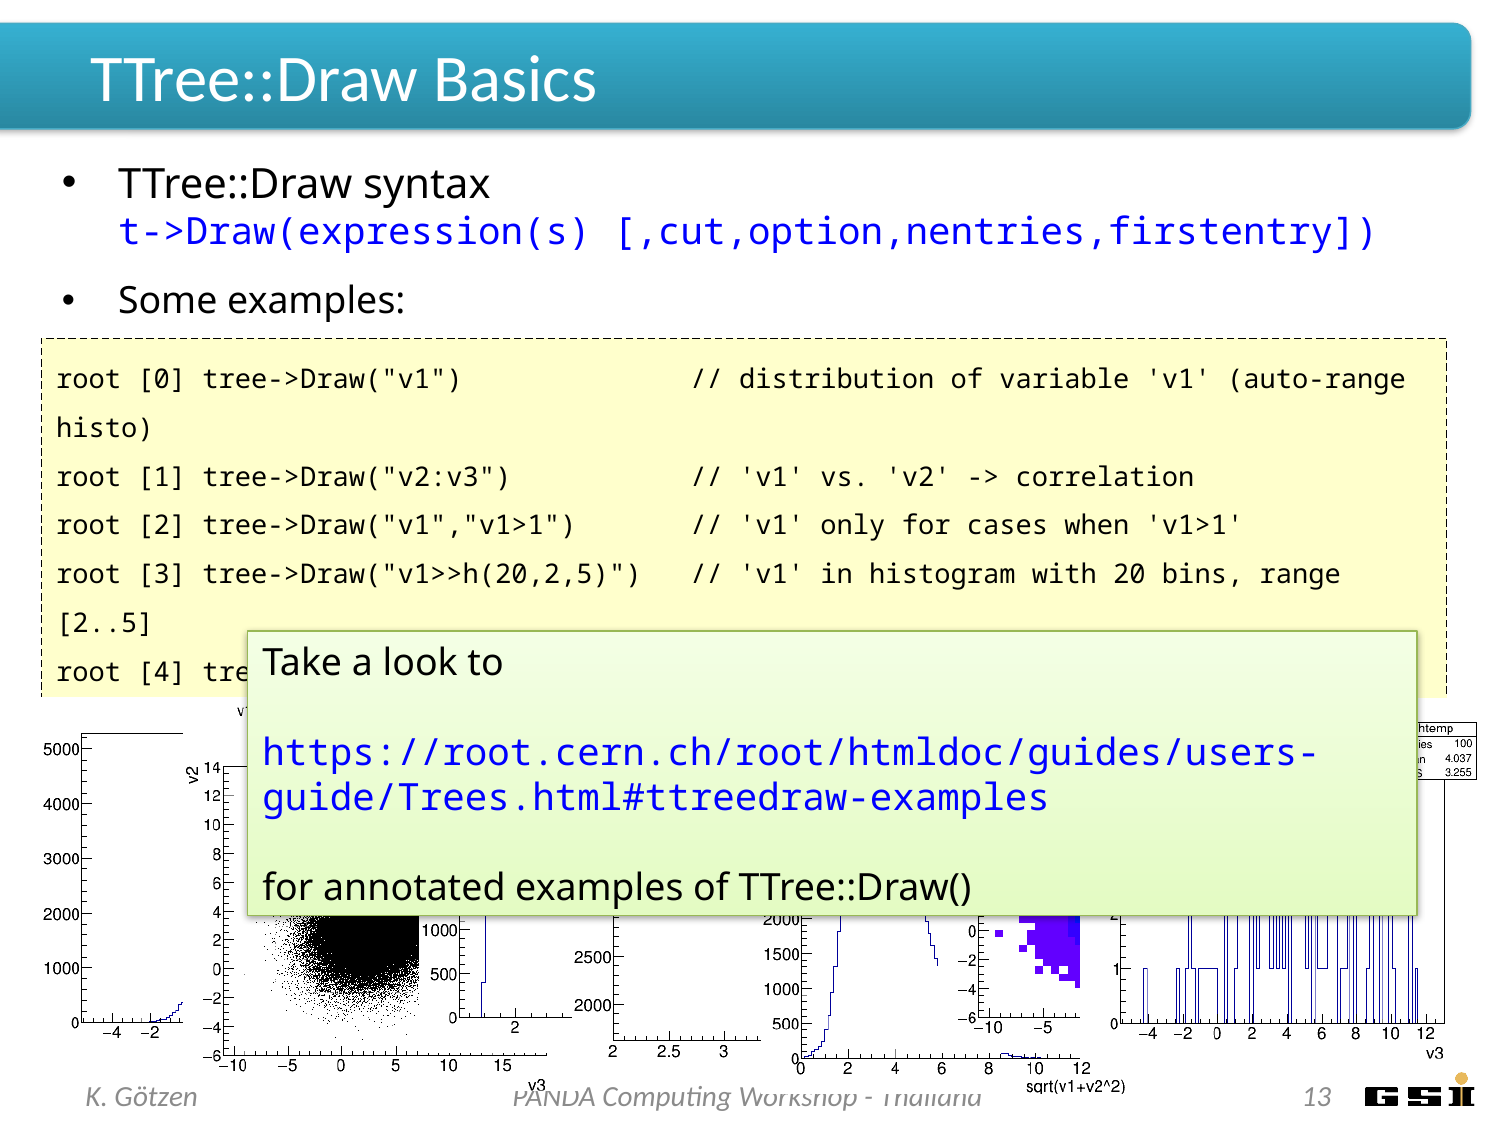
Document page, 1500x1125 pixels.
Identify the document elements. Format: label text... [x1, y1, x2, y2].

text_box Take a look to https://root.cern.ch/root/htmldoc/guides/users-guide/Trees.html#ttreedraw-examples for annotated examples of TTree::Draw() [247, 630, 1418, 705]
list TTree::Draw syntax t->Draw(expression(s) [,cut,option,nentries,firstentry]) Some examples: [46, 149, 1454, 696]
slide_number K. Götzen [70, 1067, 421, 1125]
footer PANDA Computing Workshop - Thailand [454, 1085, 1041, 1125]
picture [41, 691, 1484, 1095]
picture [1363, 1066, 1482, 1108]
title TTree::Draw Basics [75, 27, 1425, 123]
text_box root [0] tree->Draw("v1") // distribution of variable 'v1' (auto-range histo) root [1] tree->Draw("v2:v3") // 'v1' vs. 'v2' -> correlation root [2] tree->Draw("v1","v1>1") // 'v1' only for cases when 'v1>1' root [3] tree->Draw("v1>>h(20,2,5)") // 'v1' in histogram with 20 bins, range [2..5] root [4] tree->Draw("sqrt(v1+v2^2)") // result of formula for each event (auto-range) root [5] tree->Draw("v2:v3","","col") // 2D histogram with color map instead scatter plot root [6] tree->Draw("v3","","",100) // first 100 entries of v3 [41, 338, 1447, 696]
slide_number 13 [1125, 1067, 1347, 1125]
